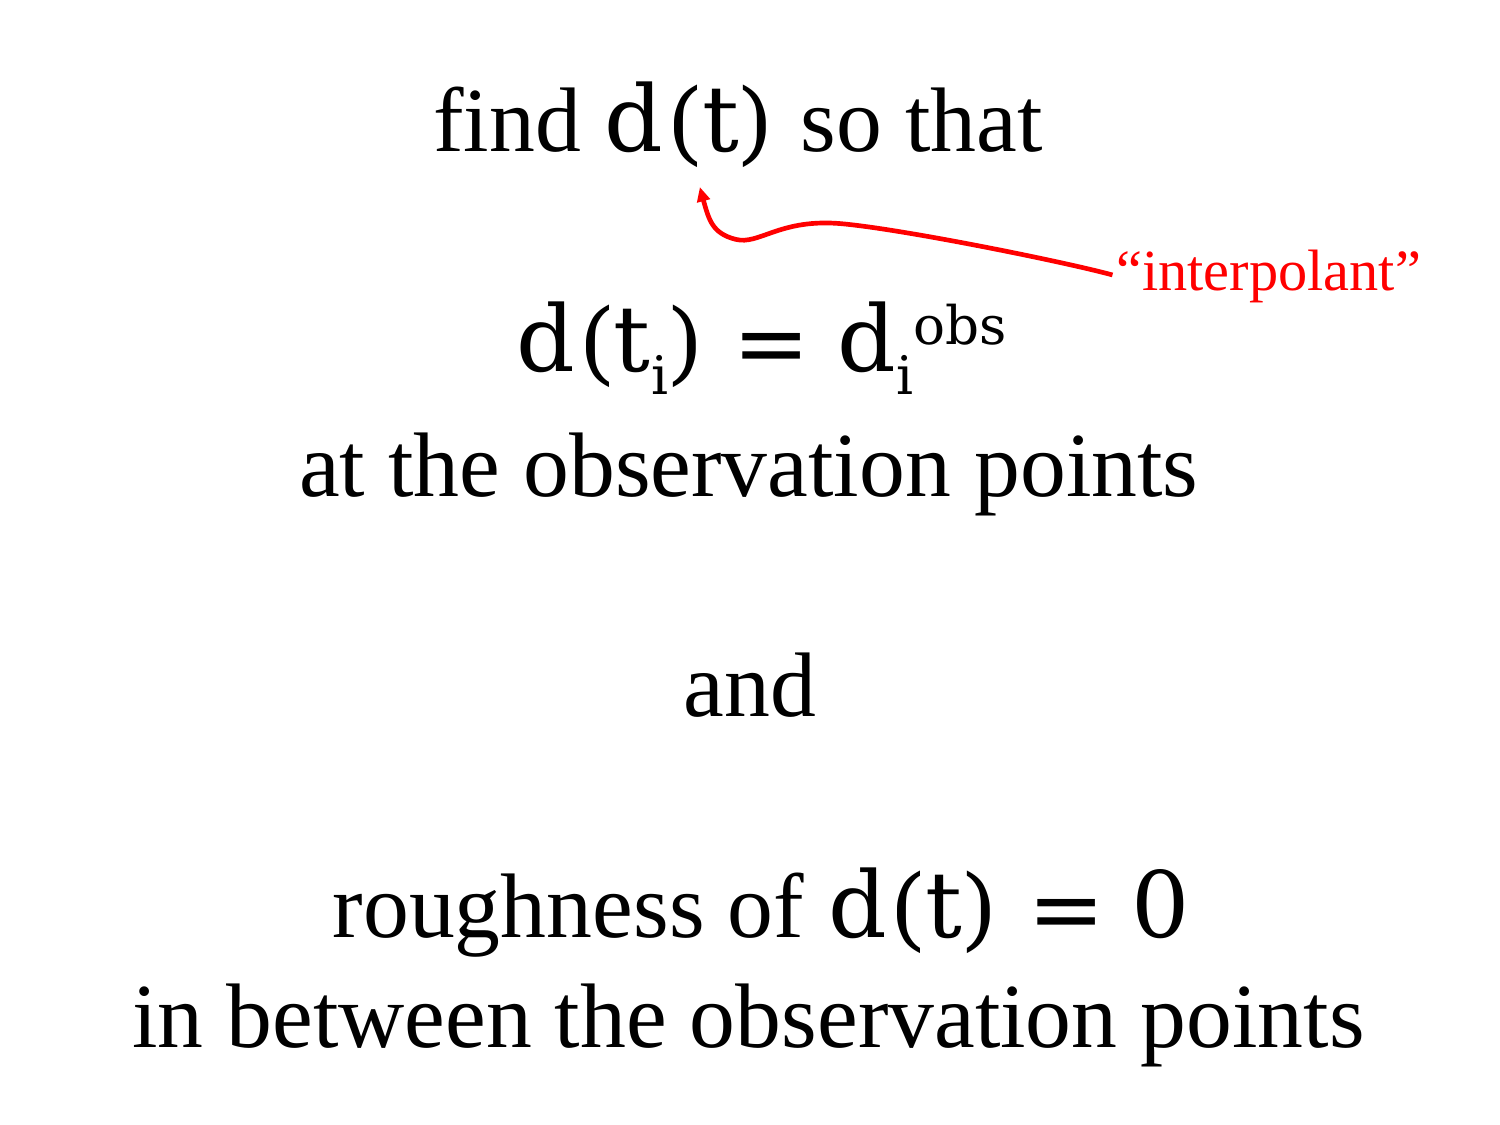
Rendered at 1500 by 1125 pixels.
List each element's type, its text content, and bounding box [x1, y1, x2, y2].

text_box [697, 187, 1100, 273]
title find d(t) so that d(ti) = diobs at the observation points and roughness of d(t) = 0 in between the observation points [0, 0, 1500, 1125]
text_box “interpolant” [1100, 224, 1438, 310]
